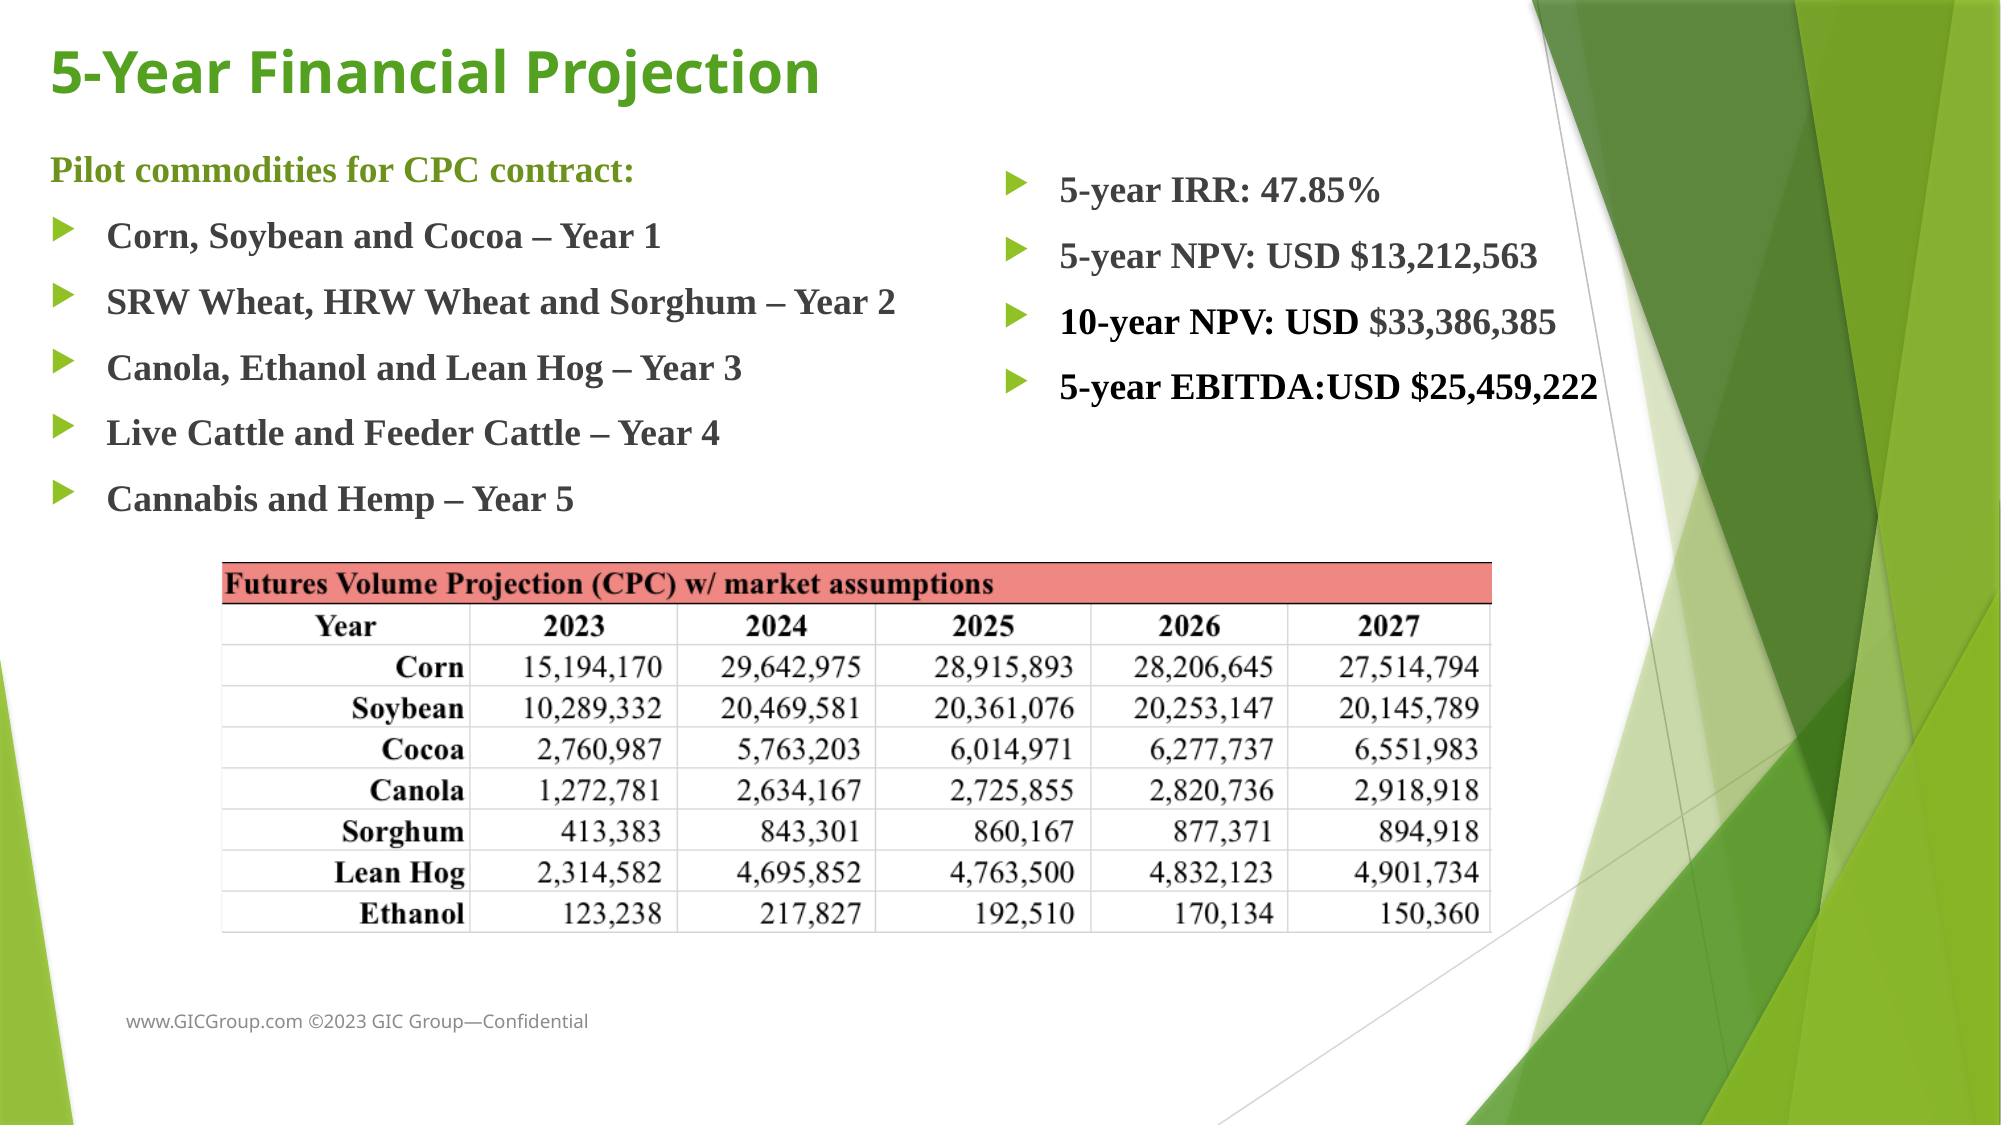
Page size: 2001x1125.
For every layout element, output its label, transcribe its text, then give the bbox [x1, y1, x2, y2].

picture [221, 561, 1493, 933]
title 5-Year Financial Projection [35, 27, 1446, 138]
text_box Pilot commodities for CPC contract: Corn, Soybean and Cocoa – Year 1 SRW Wheat, HRW Wheat and Sorghum – Year 2 Canola, Ethanol and Lean Hog – Year 3 Live Cattle and Feeder Cattle – Year 4 Cannabis and Hemp – Year 5 [35, 137, 920, 528]
list 5-year IRR: 47.85% 5-year NPV: USD $13,212,563 10-year NPV: USD $33,386,385 5-year EBITDA:USD $25,459,222 [988, 157, 1631, 933]
footer www.GICGroup.com ©2023 GIC Group—Confidential [111, 991, 1018, 1051]
